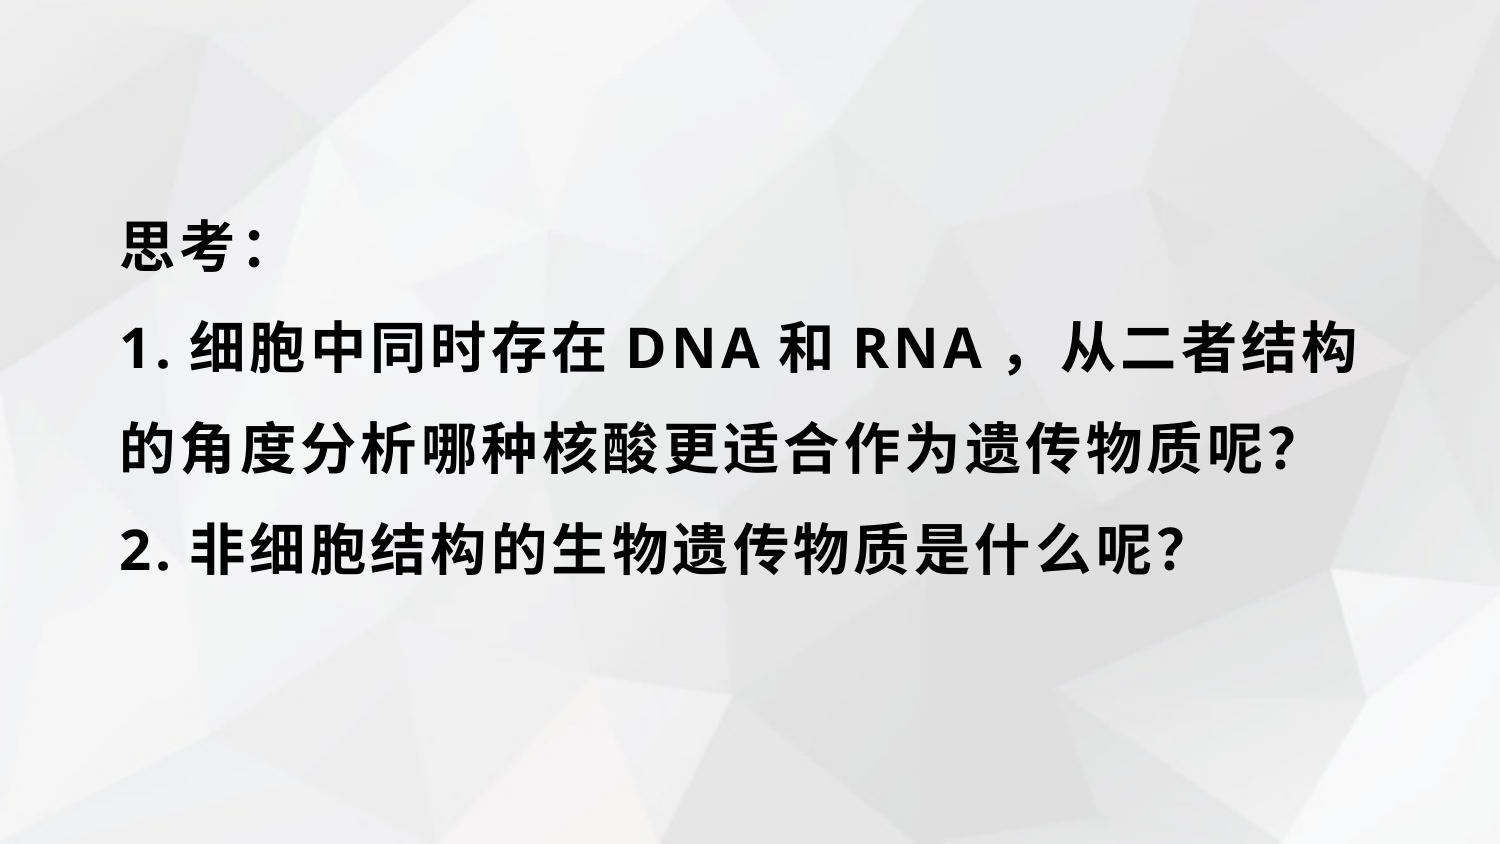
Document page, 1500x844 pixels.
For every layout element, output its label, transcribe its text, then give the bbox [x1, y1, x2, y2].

text_box 思考： 1.细胞中同时存在DNA和RNA，从二者结构的角度分析哪种核酸更适合作为遗传物质呢？ 2.非细胞结构的生物遗传物质是什么呢？ [104, 143, 1410, 617]
picture [0, 0, 1500, 844]
